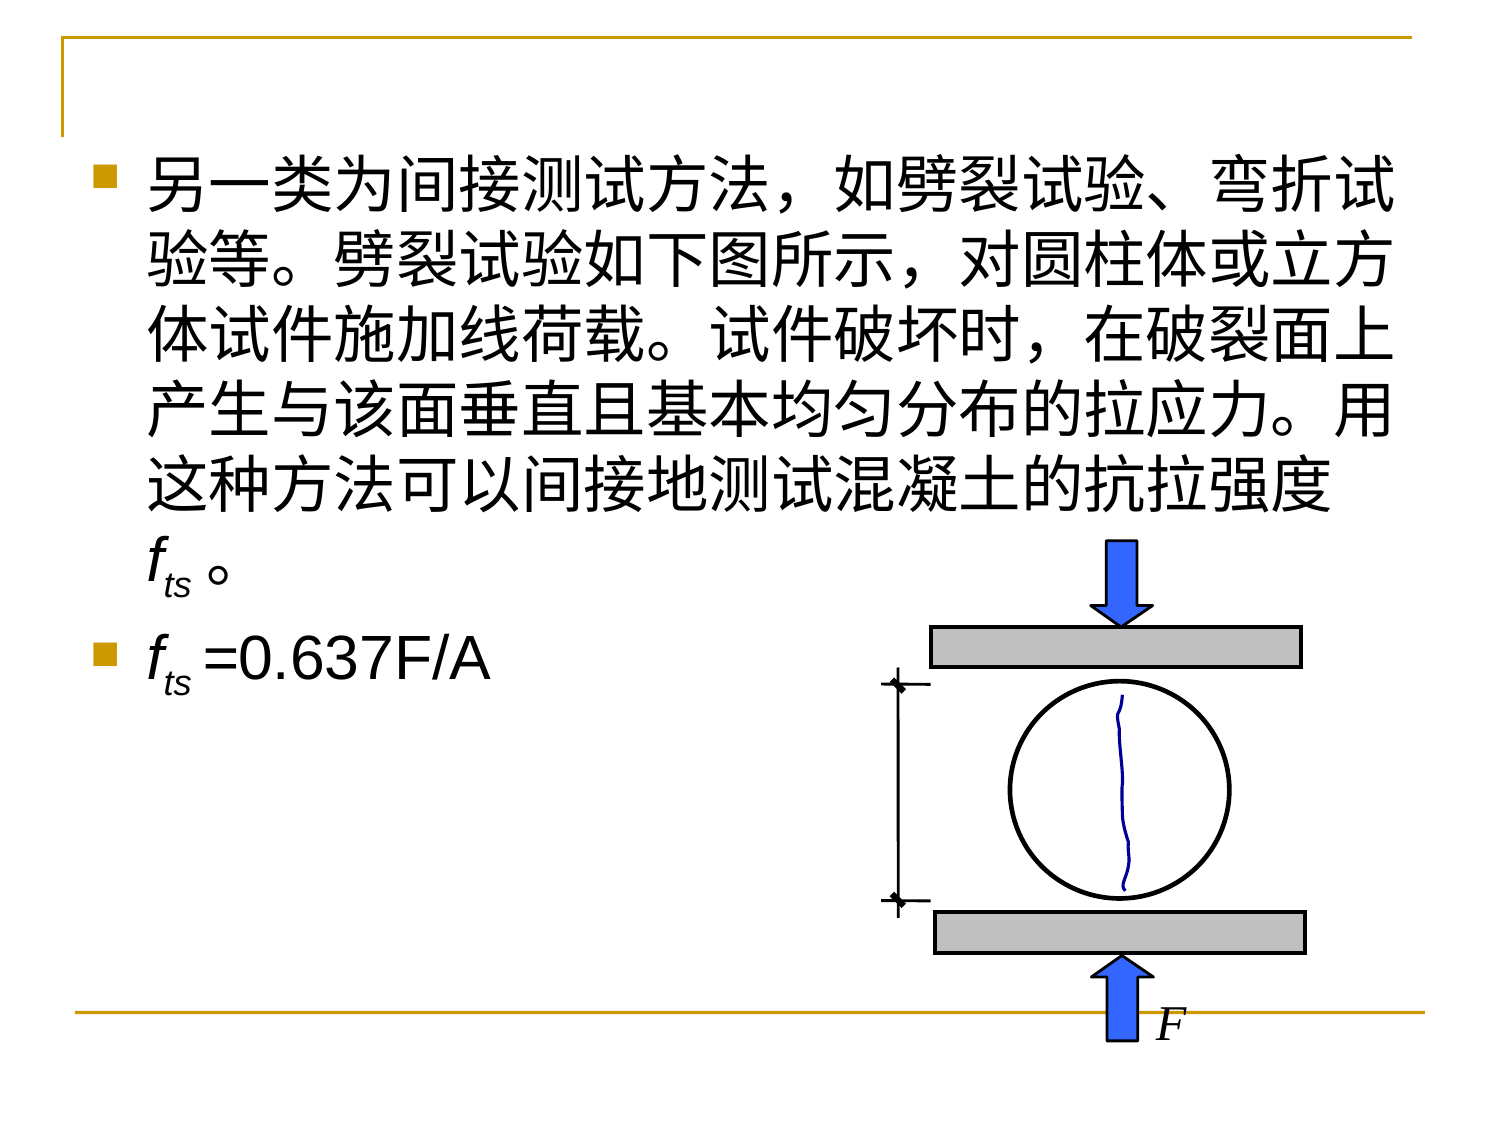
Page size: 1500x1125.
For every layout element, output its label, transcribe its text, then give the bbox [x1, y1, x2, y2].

list 另一类为间接测试方法，如劈裂试验、弯折试验等。劈裂试验如下图所示，对圆柱体或立方体试件施加线荷载。试件破坏时，在破裂面上产生与该面垂直且基本均匀分布的拉应力。用这种方法可以间接地测试混凝土的抗拉强度fts。 fts =0.637F/A [74, 136, 1426, 1006]
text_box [820, 515, 1306, 1060]
